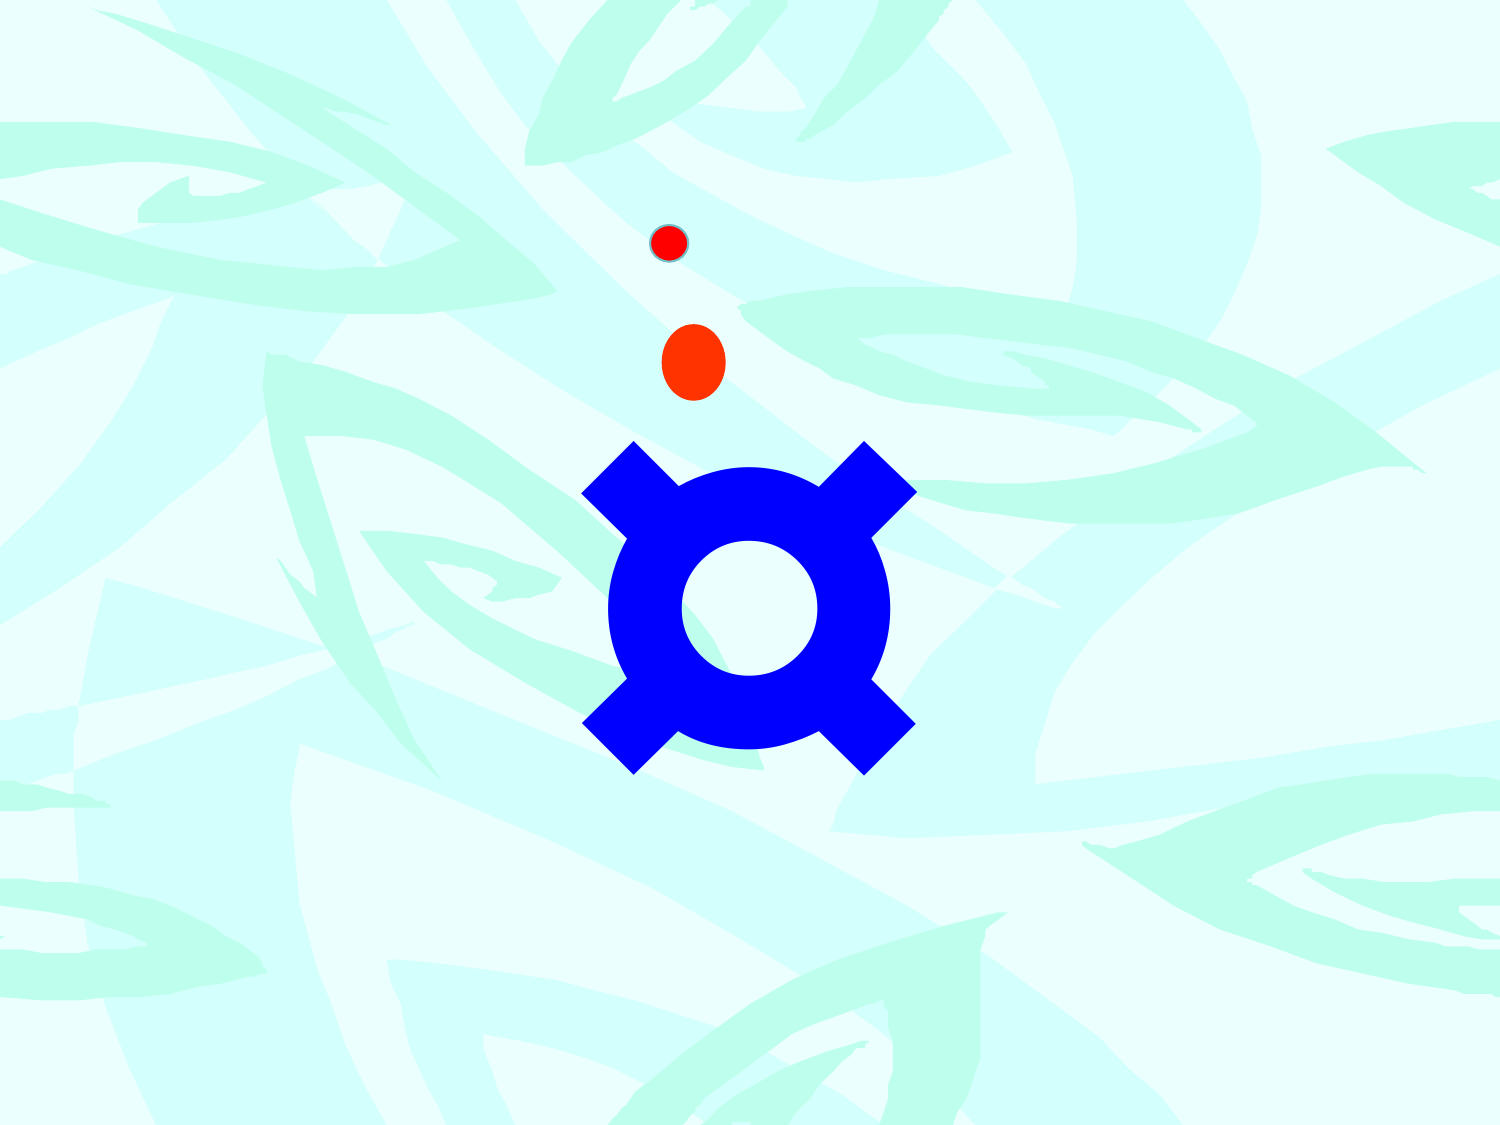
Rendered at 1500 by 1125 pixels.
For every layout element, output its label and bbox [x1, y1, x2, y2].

list [0, 0, 1500, 1125]
